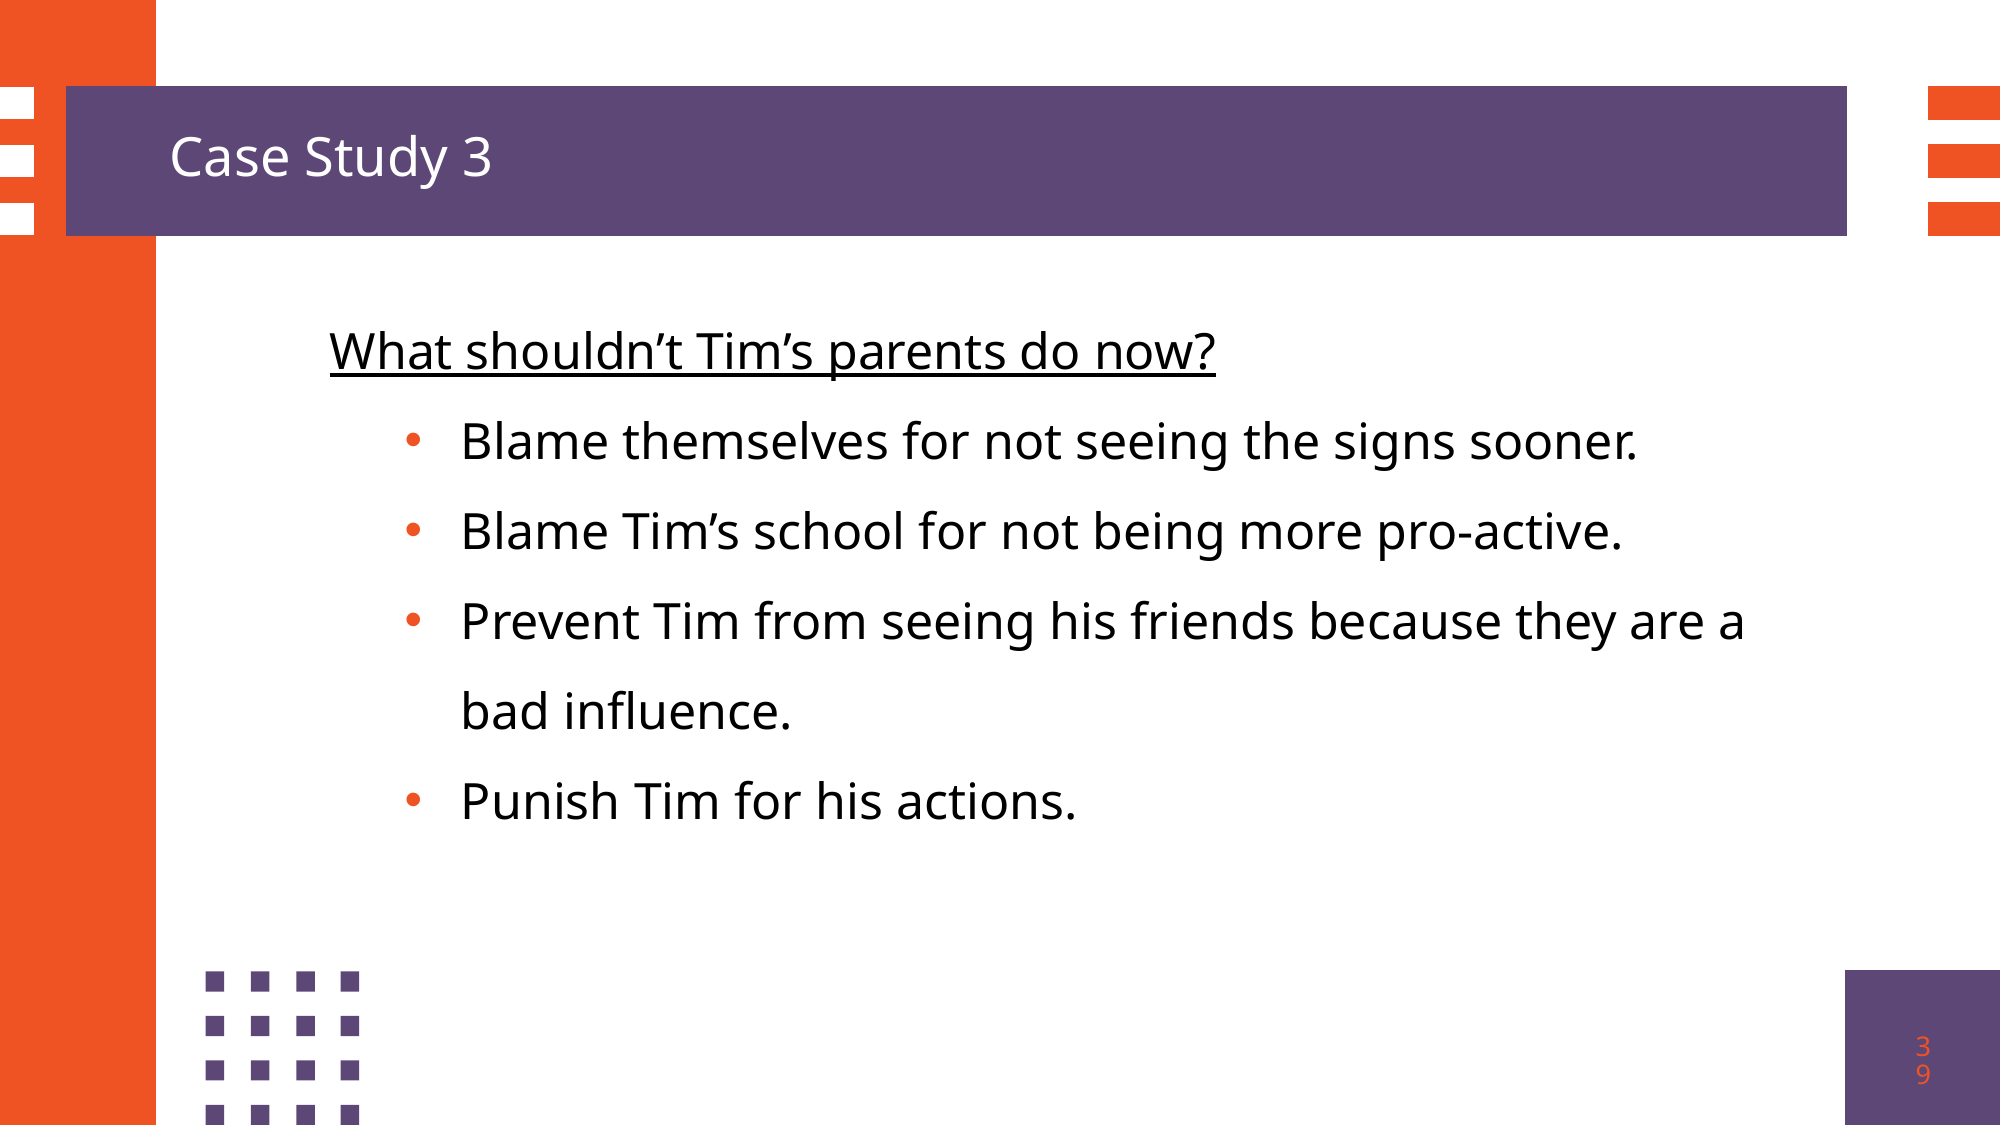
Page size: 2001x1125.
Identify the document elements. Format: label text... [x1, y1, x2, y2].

slide_number 39 [1900, 1018, 1962, 1079]
text_box What shouldn’t Tim’s parents do now? Blame themselves for not seeing the signs sooner. Blame Tim’s school for not being more pro-active. Prevent Tim from seeing his friends because they are a bad influence. Punish Tim for his actions. [314, 282, 1834, 837]
text_box [66, 86, 1847, 236]
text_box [0, 87, 34, 235]
text_box [1845, 970, 2000, 1125]
text_box Case Study 3 [154, 115, 1724, 196]
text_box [205, 971, 360, 1125]
text_box [0, 0, 156, 1125]
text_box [1929, 87, 2000, 235]
